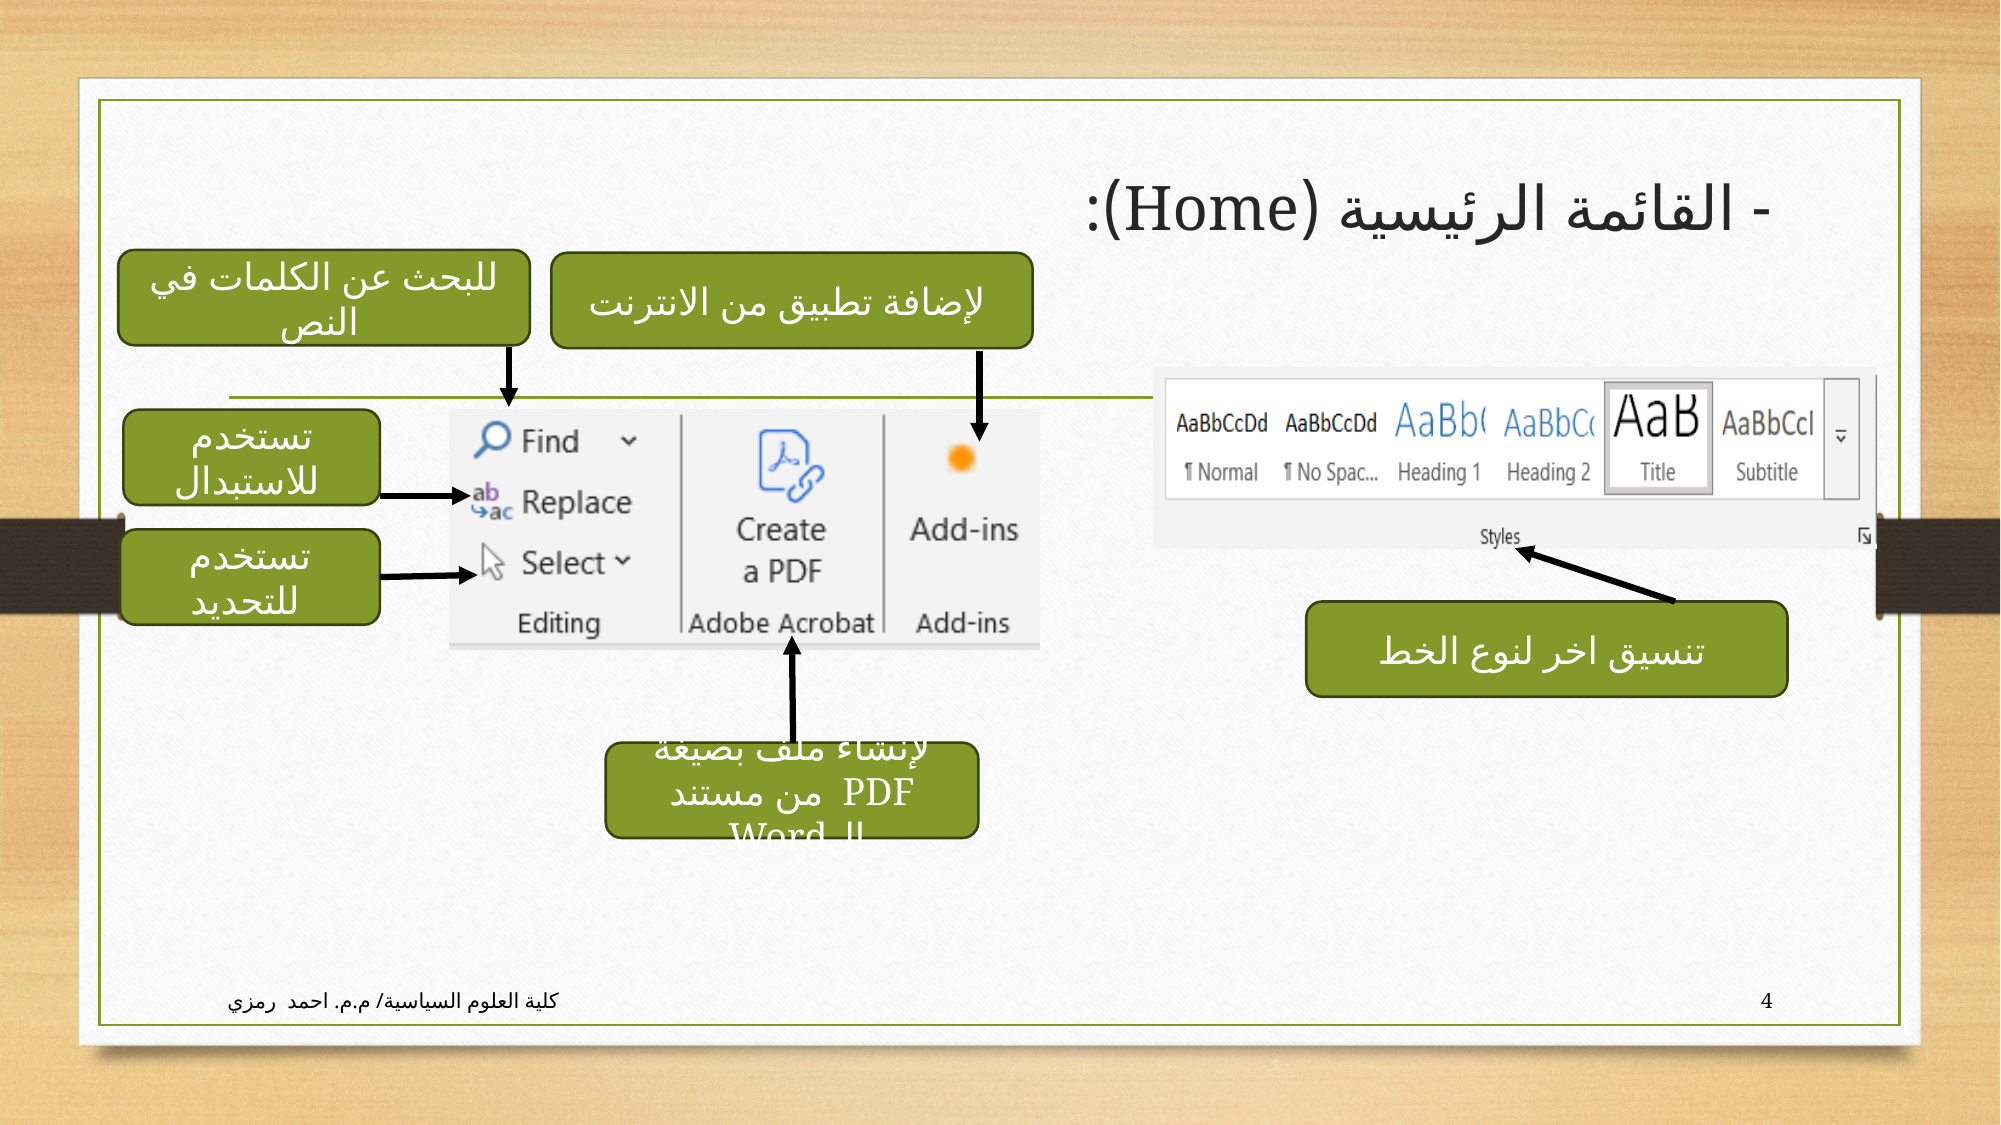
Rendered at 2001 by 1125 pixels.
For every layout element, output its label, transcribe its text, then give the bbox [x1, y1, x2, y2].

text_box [379, 574, 478, 578]
text_box للبحث عن الكلمات في النص [116, 248, 532, 347]
title - القائمة الرئيسية (Home): [212, 161, 1788, 250]
picture [0, 0, 2001, 1125]
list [1152, 366, 1877, 549]
text_box تستخدم للتحديد [118, 528, 382, 627]
footer كلية العلوم السياسية/ م.م. احمد رمزي [212, 979, 1411, 1025]
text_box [1514, 548, 1676, 602]
slide_number 4 [1698, 979, 1788, 1025]
text_box لإضافة تطبيق من الانترنت [550, 251, 1034, 350]
text_box تنسيق اخر لنوع الخط [1304, 600, 1789, 699]
text_box تستخدم للاستبدال [122, 408, 382, 507]
text_box لإنشاء ملف بصيغة PDF من مستند الWord [604, 741, 980, 840]
